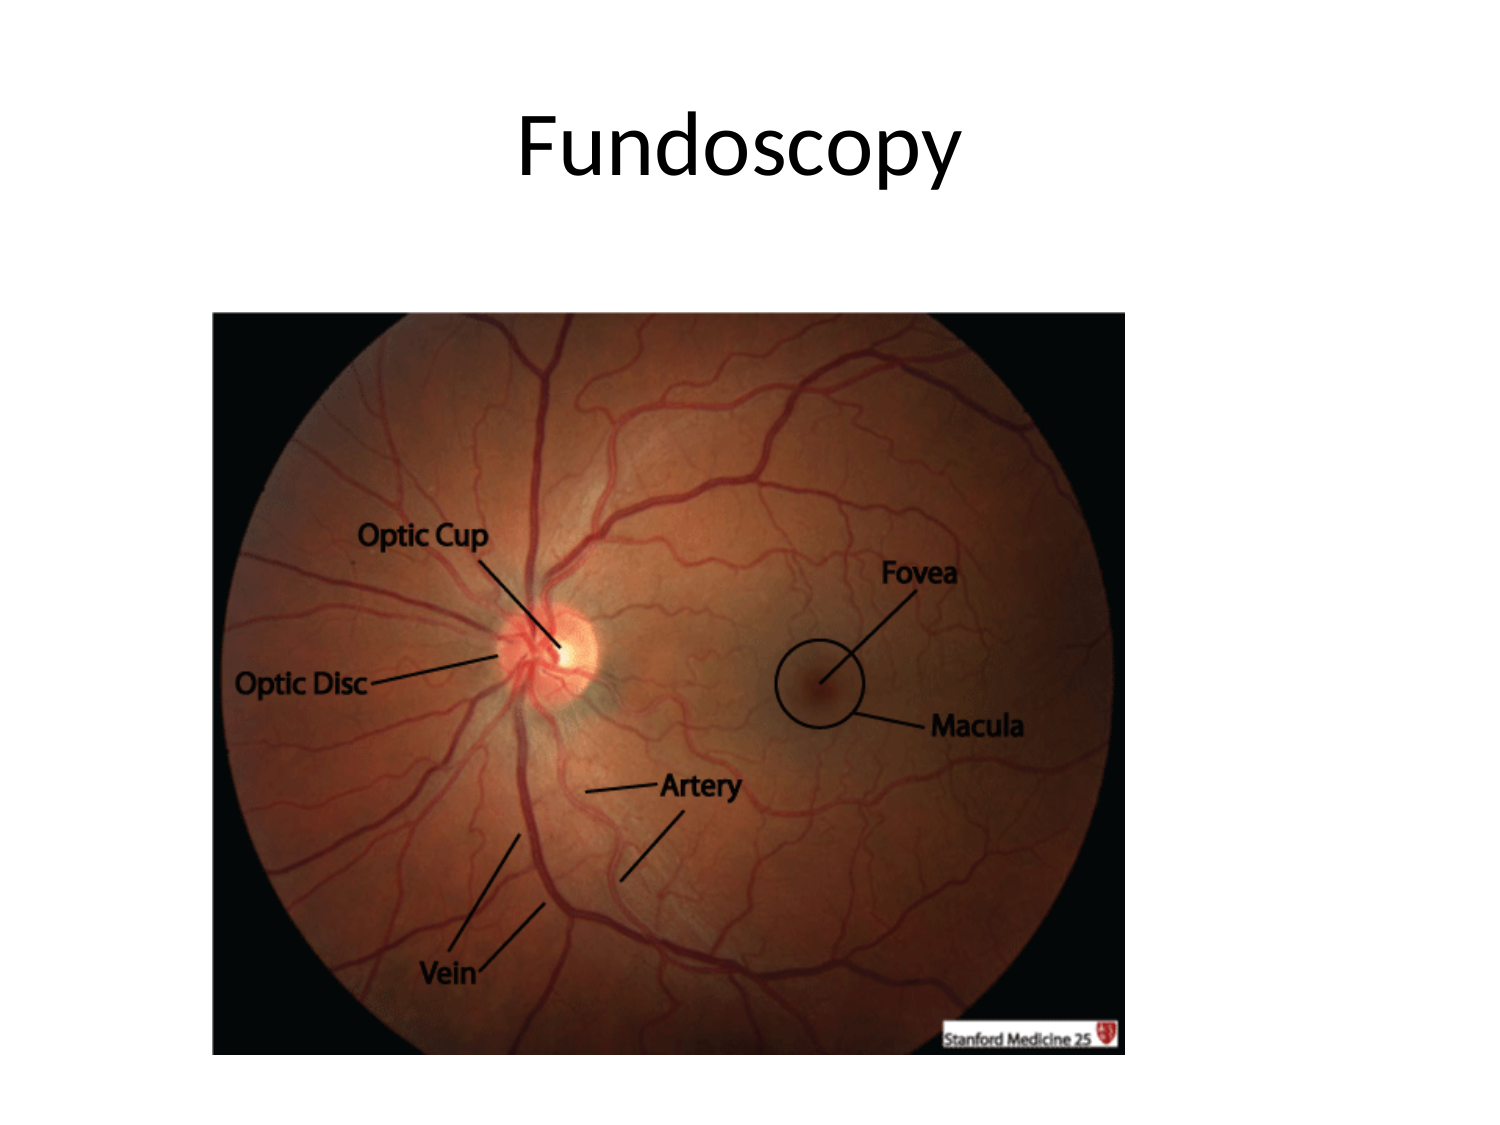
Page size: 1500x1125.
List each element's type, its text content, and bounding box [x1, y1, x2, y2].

picture [212, 312, 1126, 1055]
title Fundoscopy [75, 45, 1425, 233]
